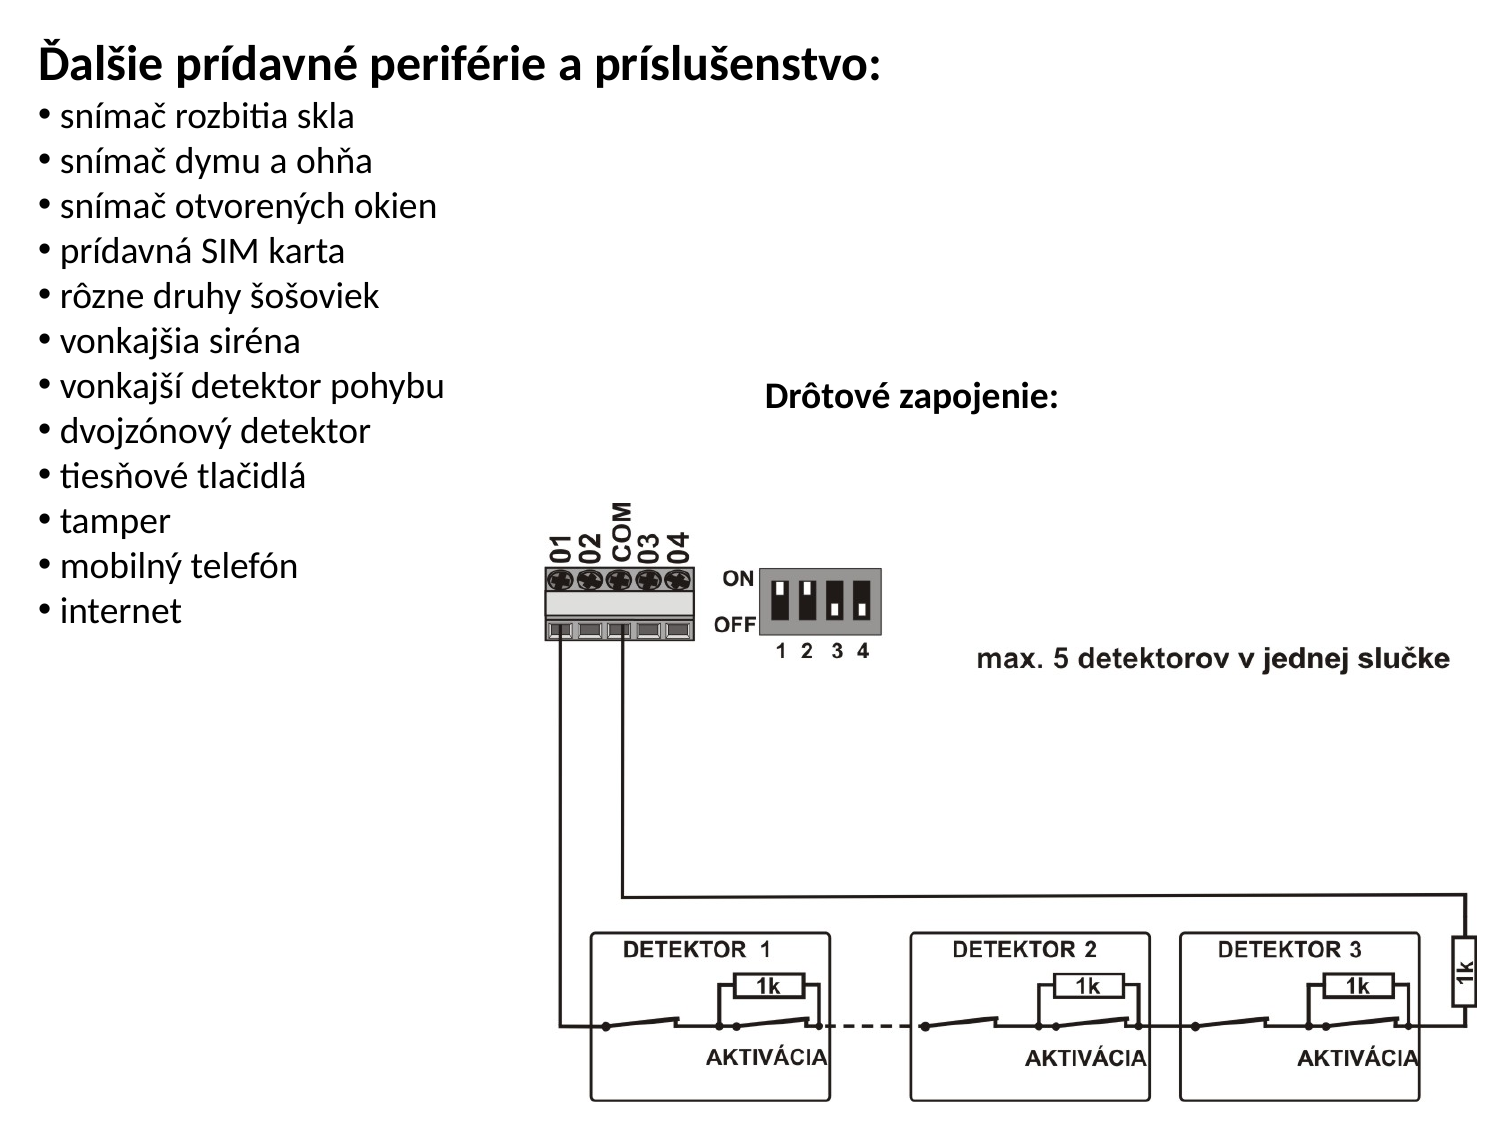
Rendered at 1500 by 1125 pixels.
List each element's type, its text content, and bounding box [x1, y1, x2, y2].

picture [544, 503, 1477, 1102]
text_box Ďalšie prídavné periférie a príslušenstvo: snímač rozbitia skla snímač dymu a ohňa snímač otvorených okien prídavná SIM karta rôzne druhy šošoviek vonkajšia siréna vonkajší detektor pohybu dvojzónový detektor tiesňové tlačidlá tamper mobilný telefón internet [23, 23, 1395, 684]
text_box Drôtové zapojenie: [750, 363, 1418, 423]
